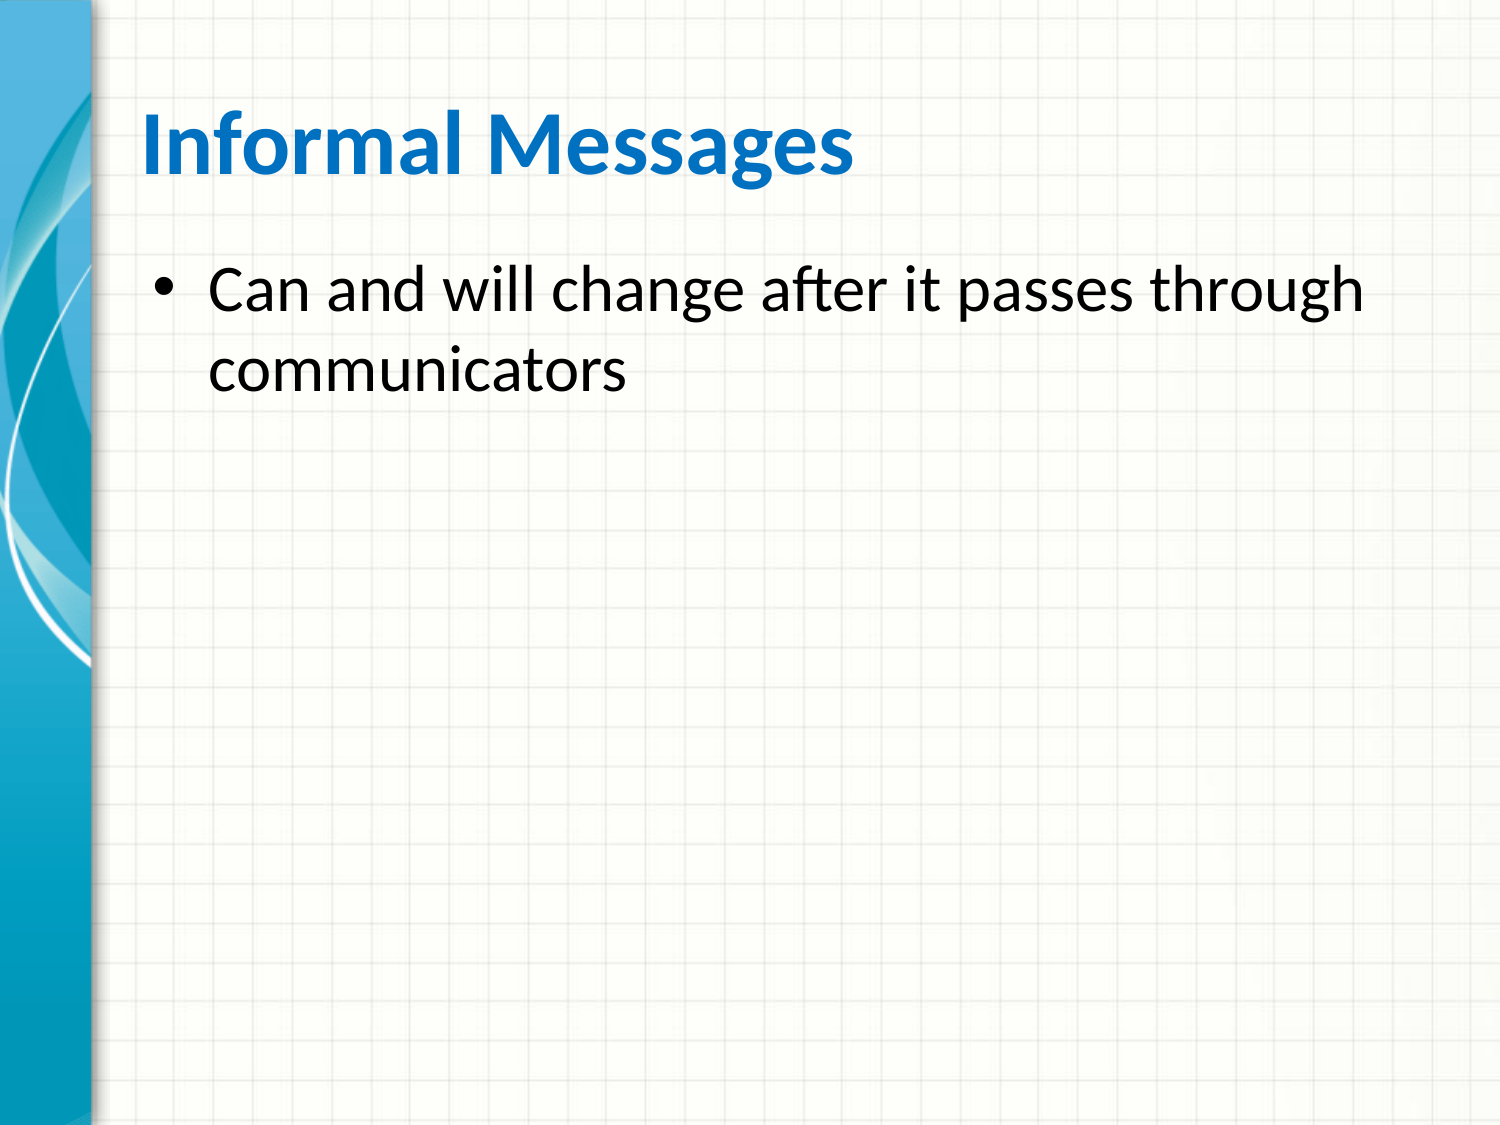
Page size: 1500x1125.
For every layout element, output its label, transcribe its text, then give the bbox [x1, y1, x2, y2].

title Informal Messages [125, 44, 1450, 232]
picture [0, 0, 1500, 1125]
list Can and will change after it passes through communicators [137, 237, 1425, 938]
